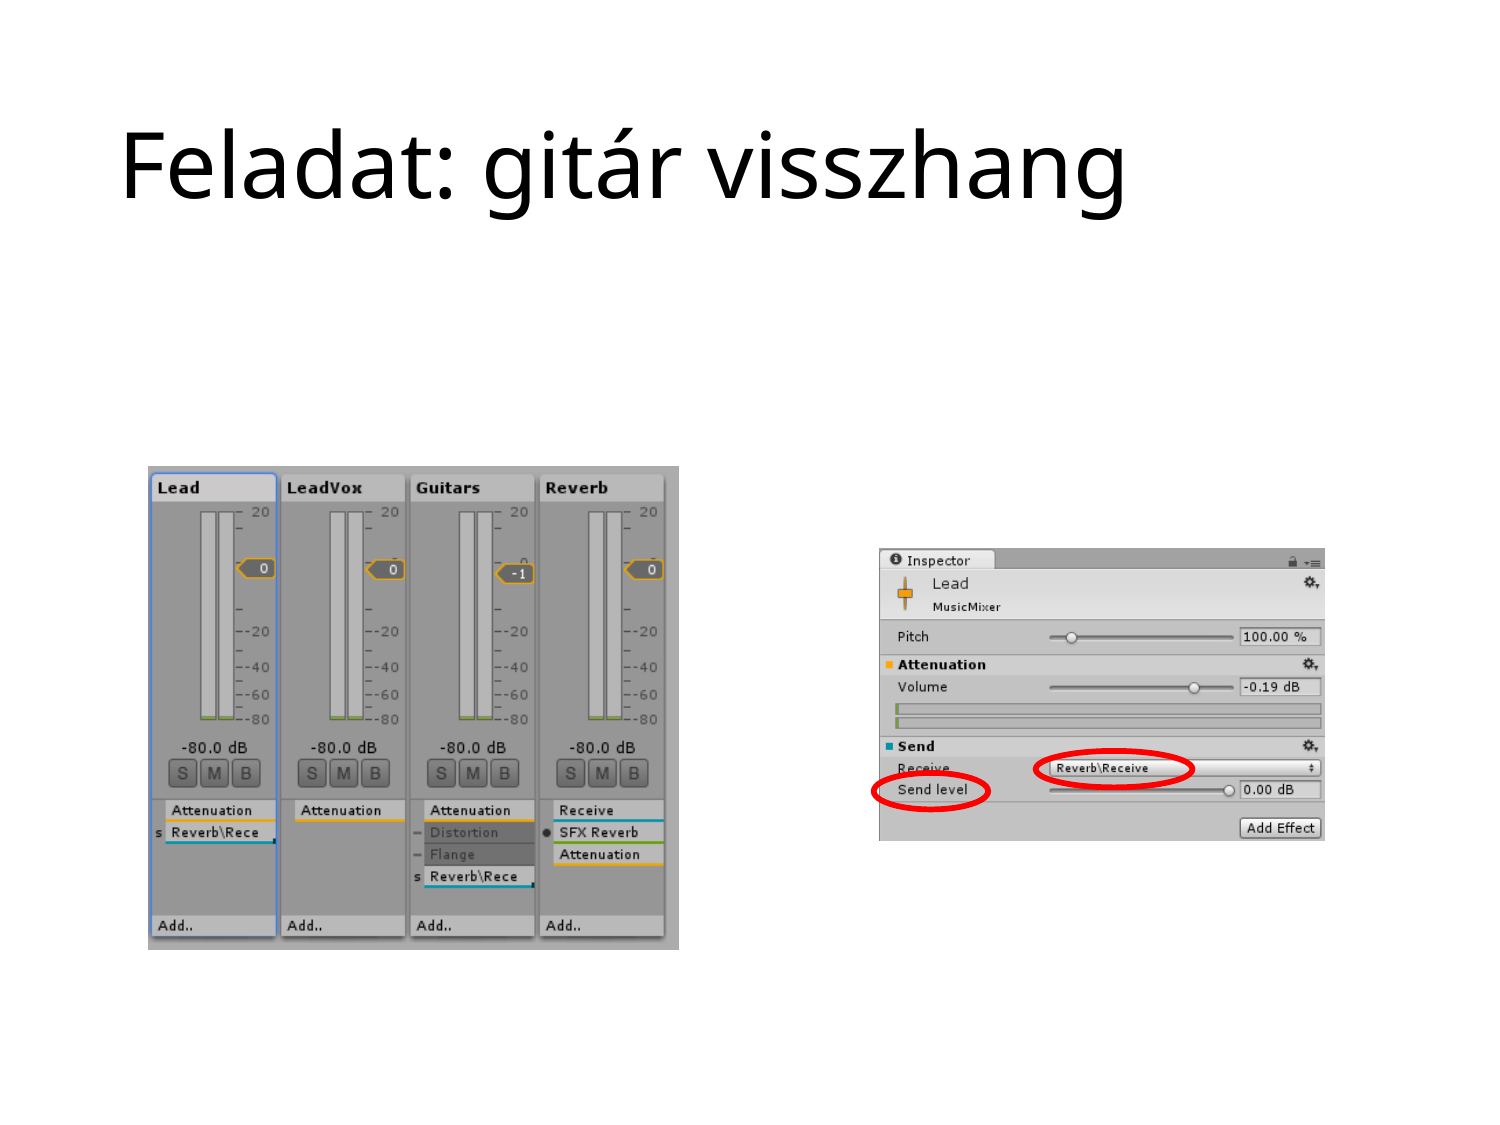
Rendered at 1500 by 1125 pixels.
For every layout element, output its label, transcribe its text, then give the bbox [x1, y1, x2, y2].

title Feladat: gitár visszhang [103, 59, 1397, 278]
picture [879, 548, 1325, 841]
text_box [872, 782, 879, 800]
picture [148, 466, 679, 950]
